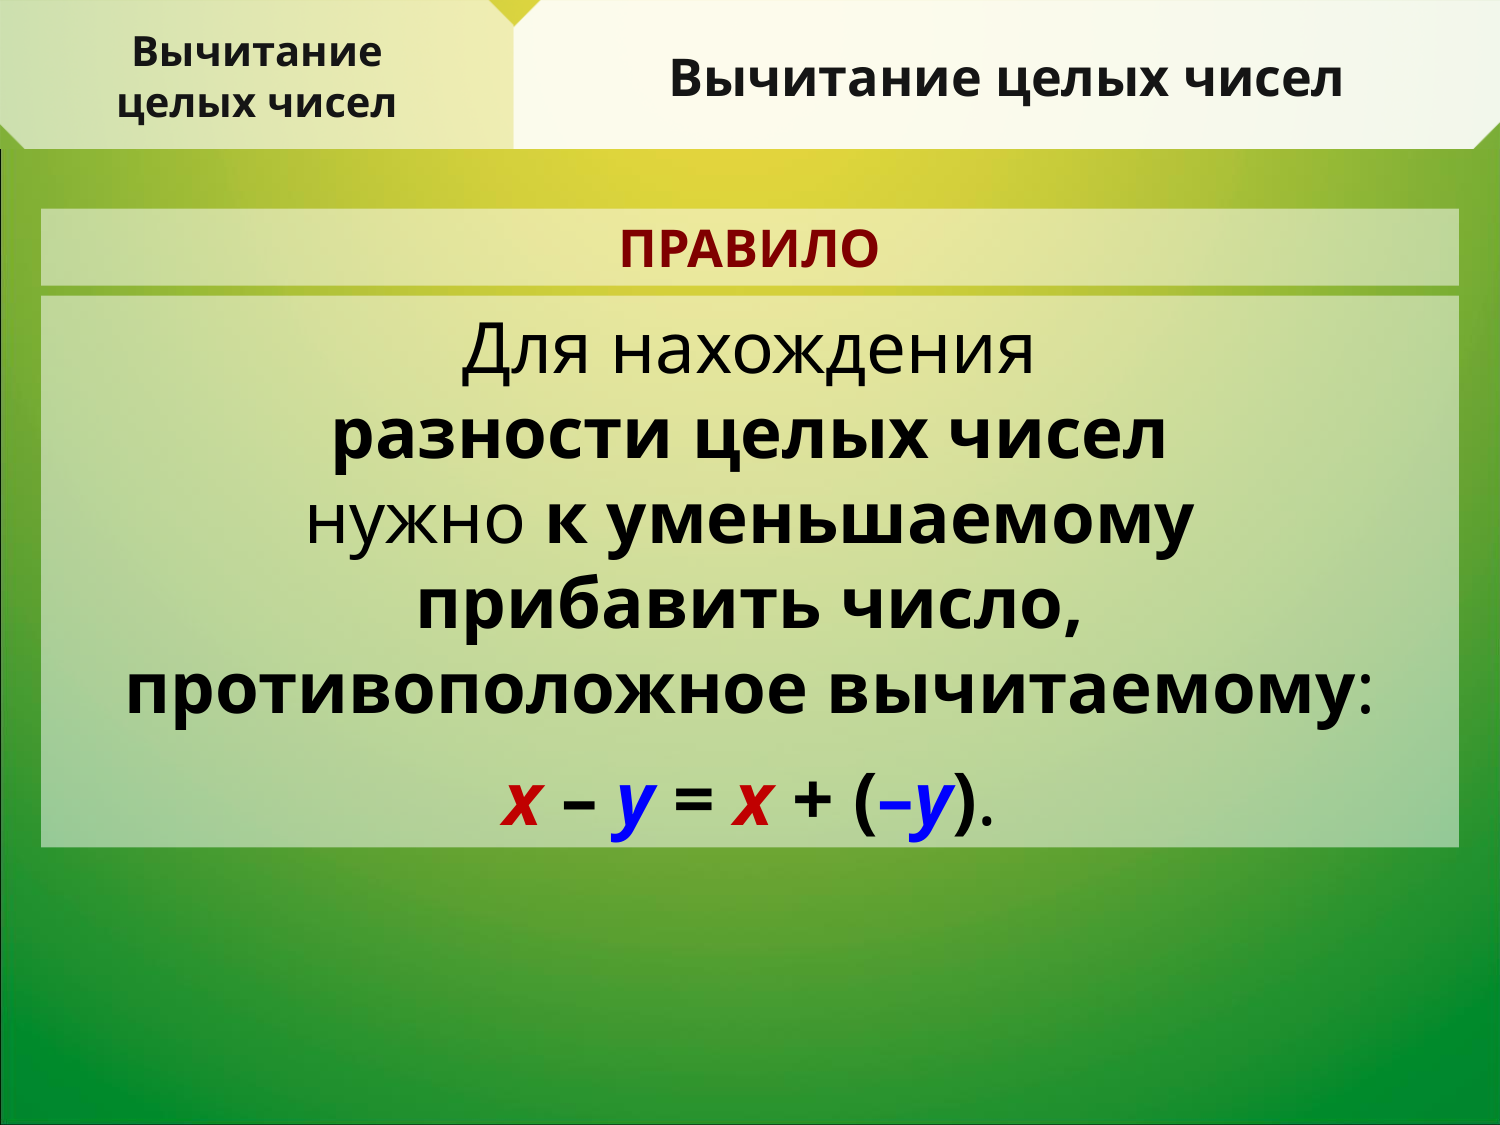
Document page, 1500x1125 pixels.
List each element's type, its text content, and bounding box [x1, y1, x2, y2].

text_box Для нахождения разности целых чисел нужно к уменьшаемому прибавить число, противоположное вычитаемому: х – y = х + (–y). [41, 295, 1459, 848]
picture [0, 0, 1500, 1125]
text_box ПРАВИЛО [41, 208, 1459, 286]
